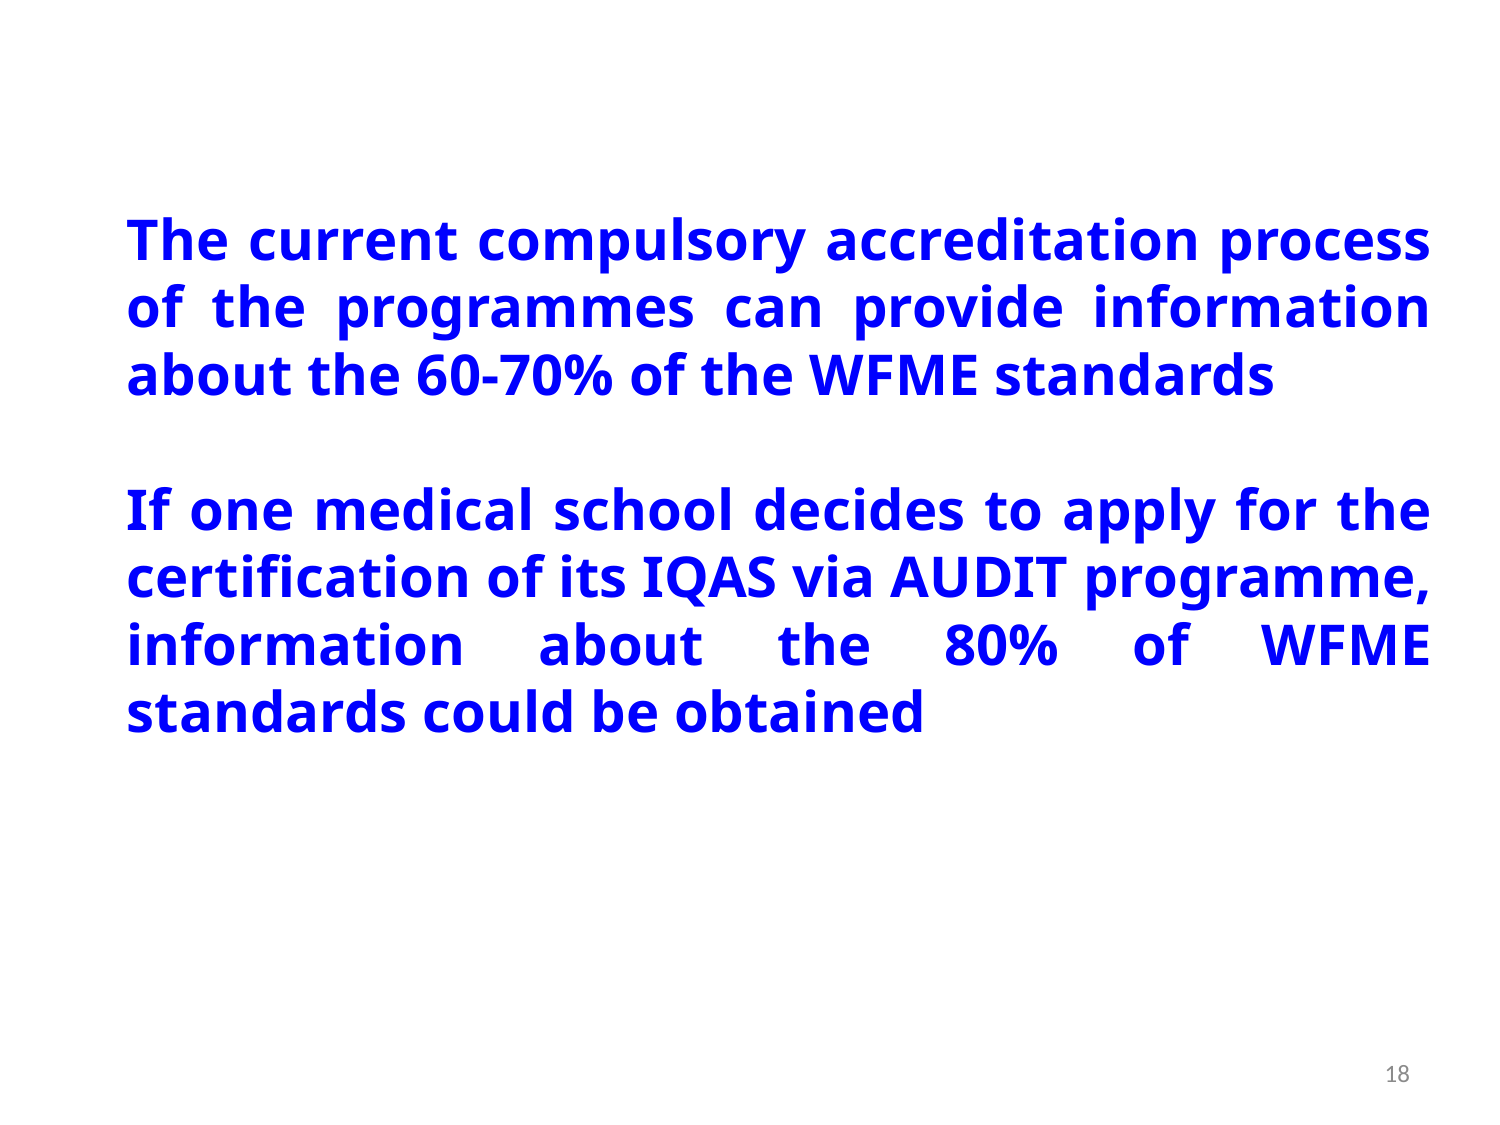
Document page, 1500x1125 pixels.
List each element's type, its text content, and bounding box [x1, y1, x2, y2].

text_box The current compulsory accreditation process of the programmes can provide information about the 60-70% of the WFME standards If one medical school decides to apply for the certification of its IQAS via AUDIT programme, information about the 80% of WFME standards could be obtained [112, 196, 1447, 752]
slide_number 18 [1074, 1042, 1425, 1103]
